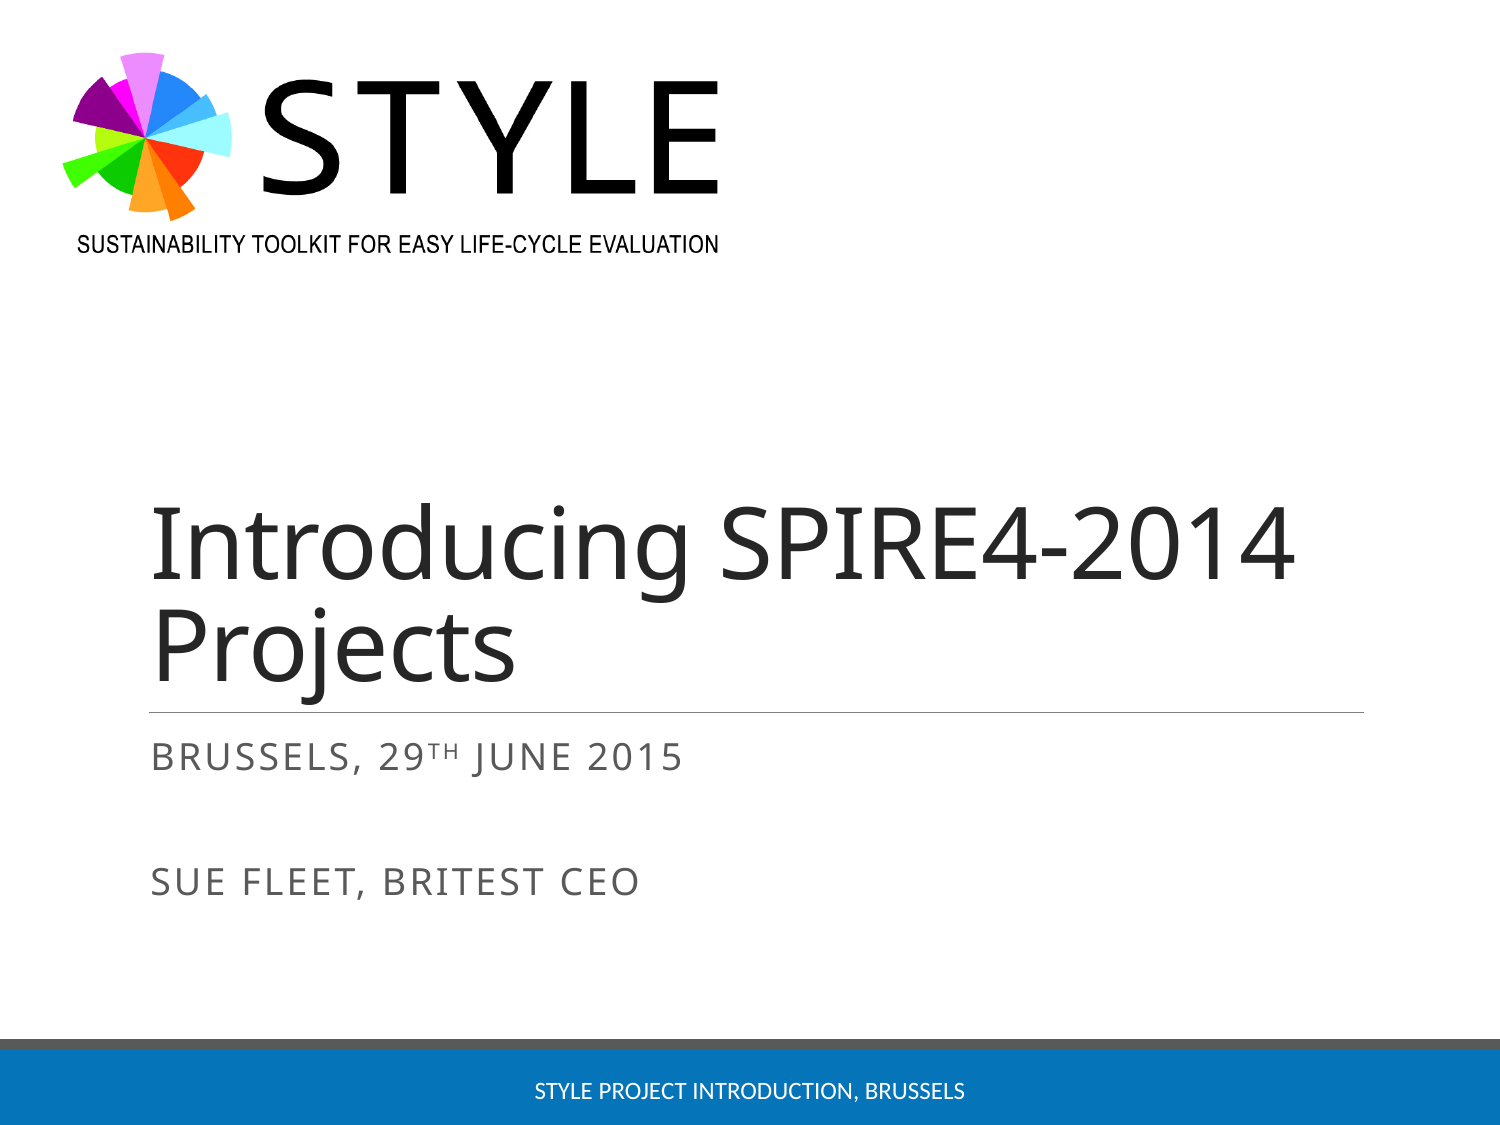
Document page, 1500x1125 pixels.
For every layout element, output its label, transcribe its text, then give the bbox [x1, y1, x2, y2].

picture [43, 33, 750, 280]
footer STYLE Project introduction, Brussels [453, 1059, 1047, 1120]
title Introducing SPIRE4-2014 Projects [135, 124, 1373, 710]
subtitle Brussels, 29th JUNE 2015 SUE Fleet, Britest CEO [135, 730, 1373, 919]
